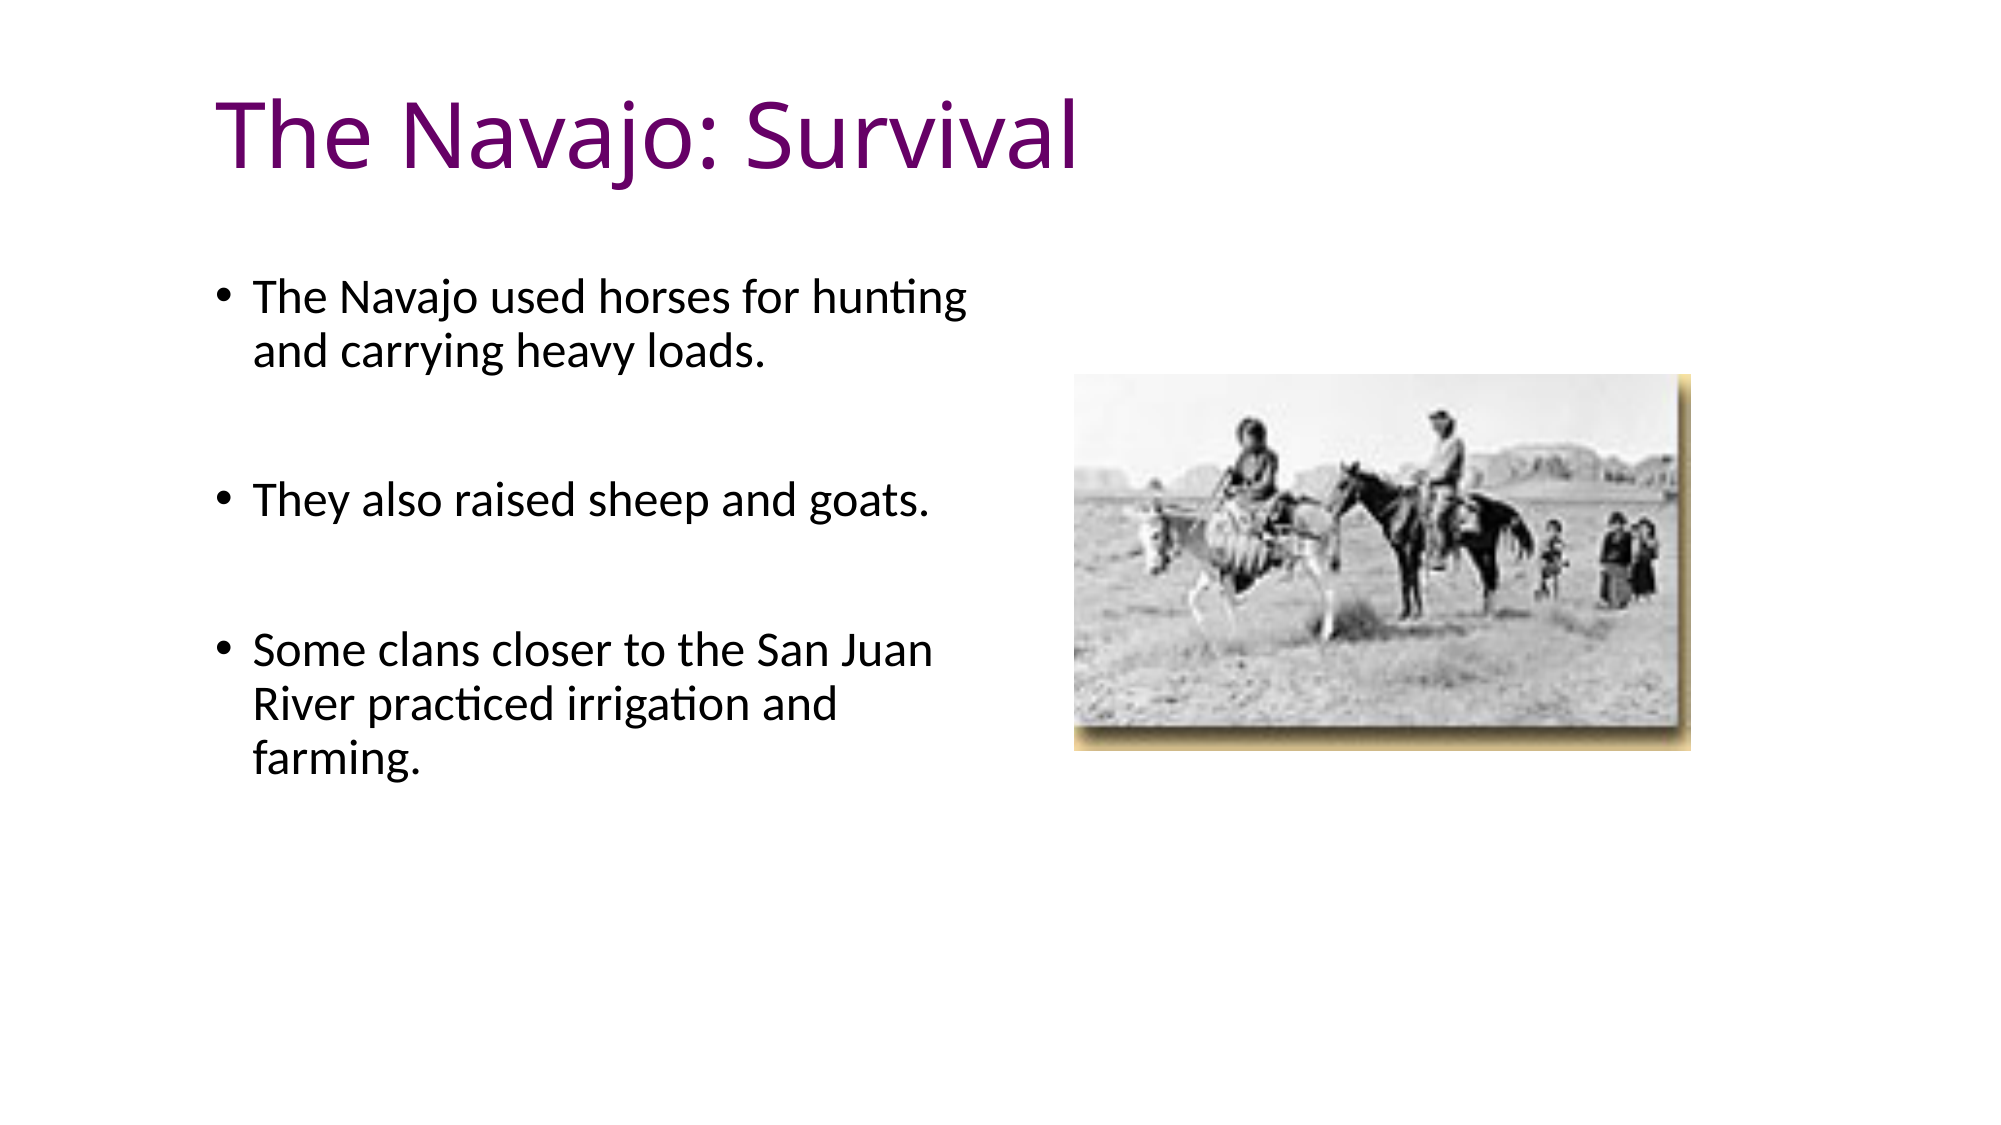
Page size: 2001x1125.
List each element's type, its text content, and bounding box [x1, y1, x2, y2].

list The Navajo used horses for hunting and carrying heavy loads. They also raised sheep and goats. Some clans closer to the San Juan River practiced irrigation and farming. [200, 262, 1034, 1006]
title The Navajo: Survival [200, 45, 1900, 234]
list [1074, 374, 1691, 751]
